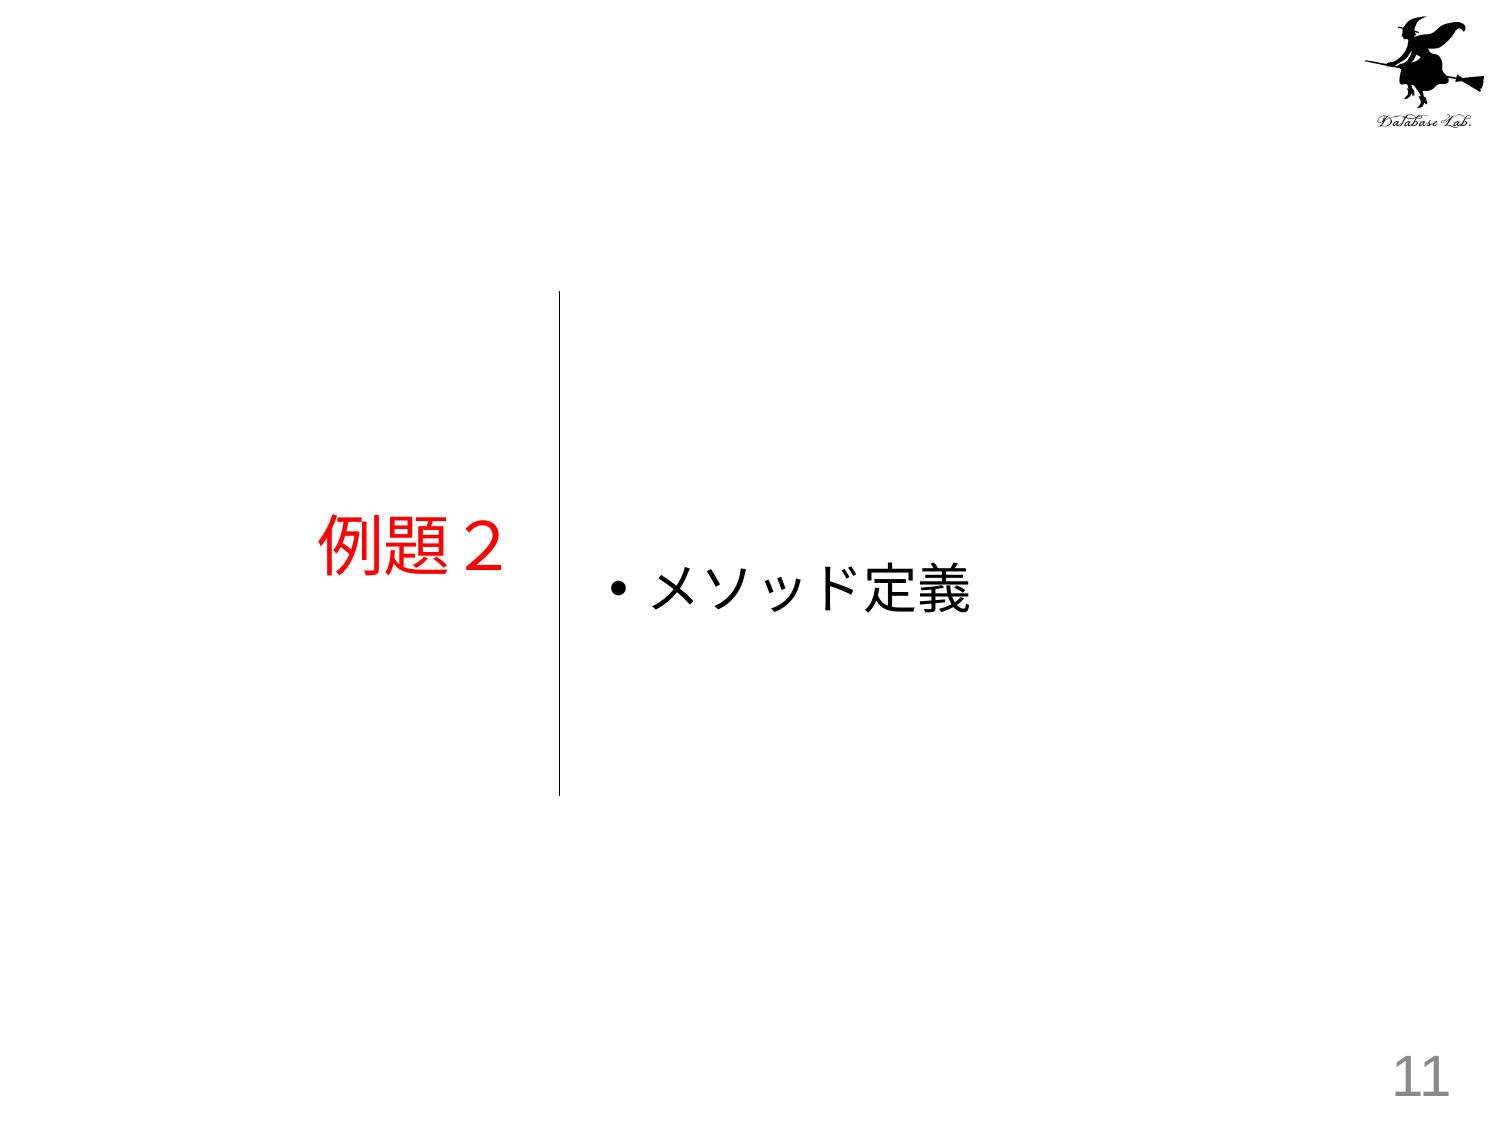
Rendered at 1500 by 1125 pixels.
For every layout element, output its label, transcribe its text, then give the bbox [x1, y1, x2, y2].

slide_number 11 [1129, 1042, 1467, 1103]
title 例題２ [26, 428, 533, 658]
list メソッド定義 [594, 155, 1466, 1020]
picture [1362, 14, 1486, 130]
